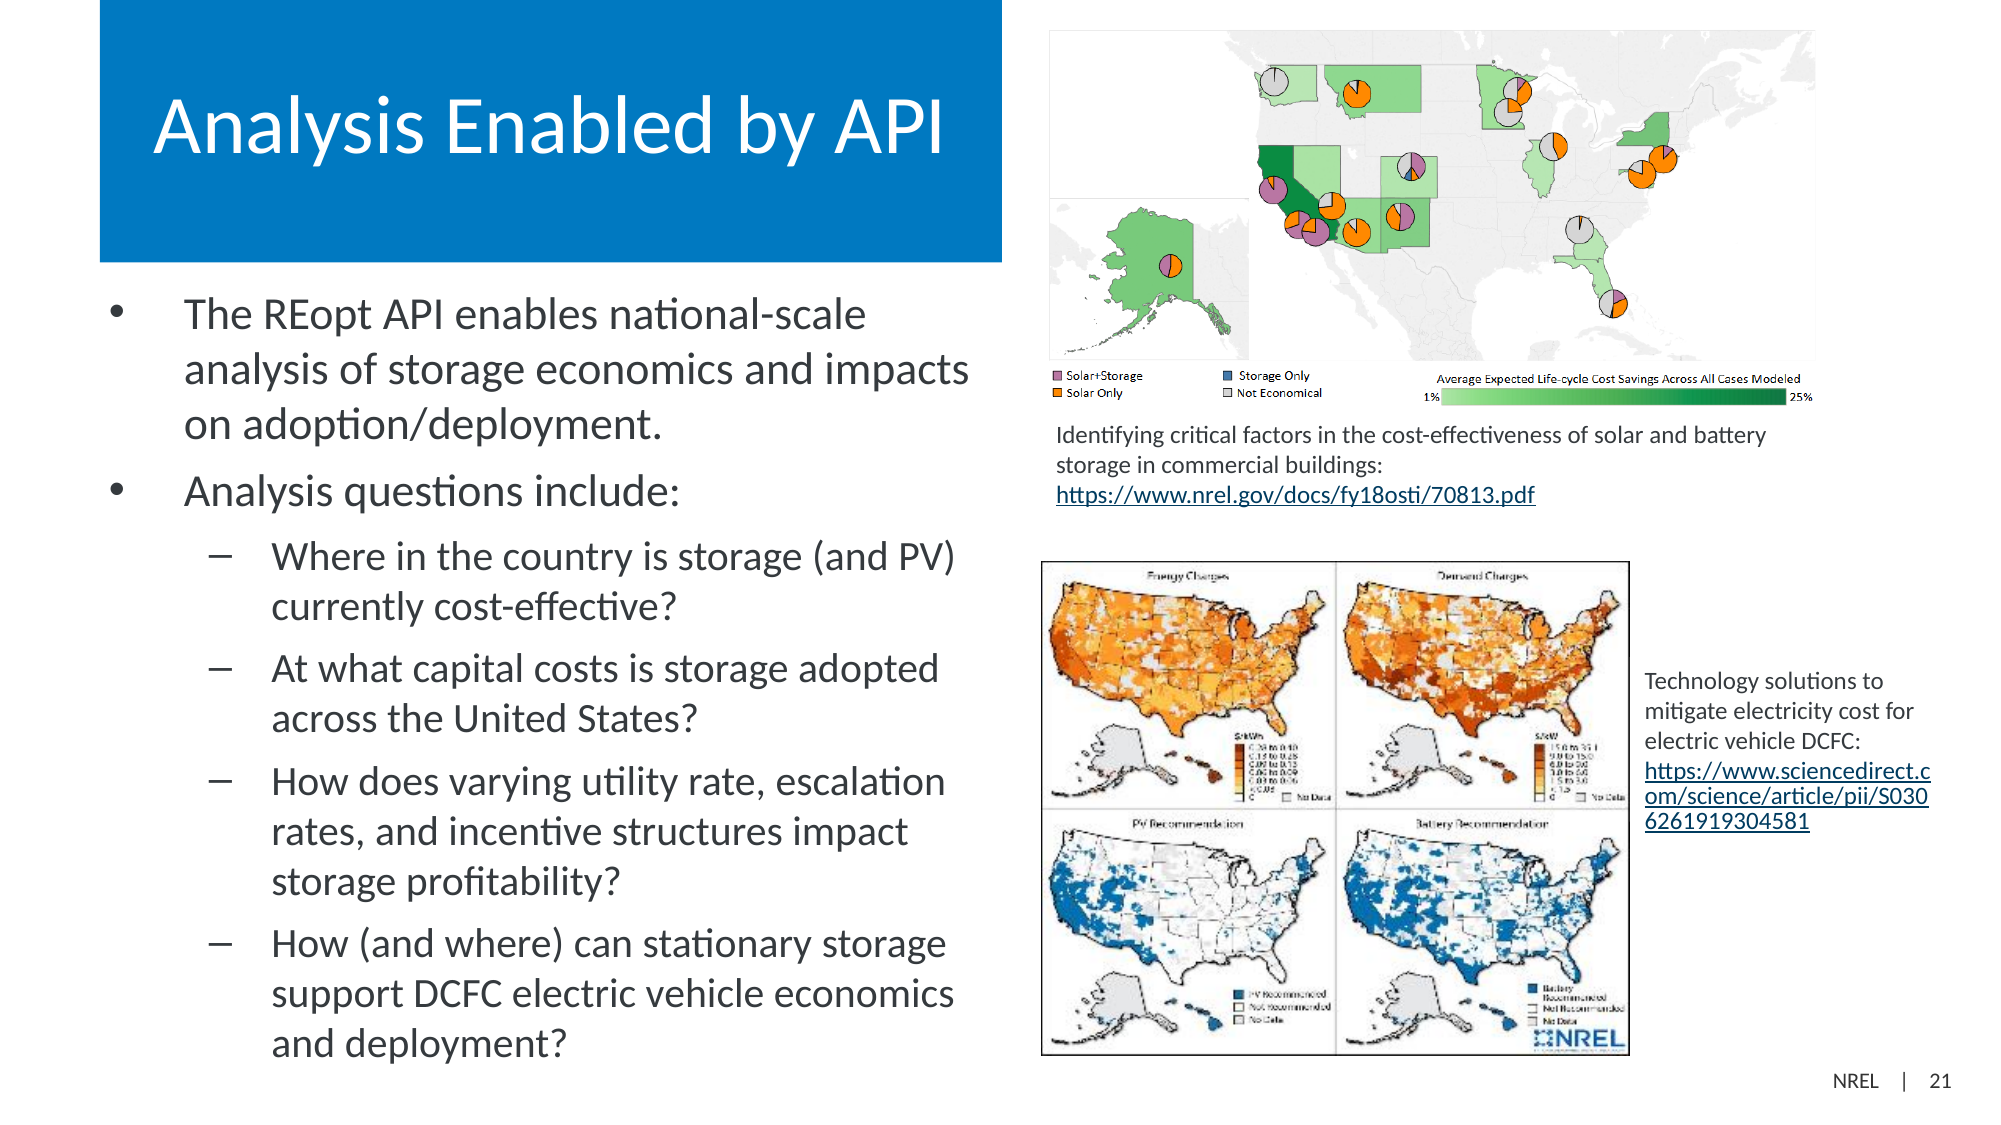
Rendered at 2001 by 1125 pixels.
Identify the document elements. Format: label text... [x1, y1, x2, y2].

text_box Technology solutions to mitigate electricity cost for electric vehicle DCFC: https://www.sciencedirect.com/science/article/pii/S0306261919304581 [1635, 657, 1955, 822]
list The REopt API enables national-scale analysis of storage economics and impacts on adoption/deployment. Analysis questions include: Where in the country is storage (and PV) currently cost-effective? At what capital costs is storage adopted across the United States? How does varying utility rate, escalation rates, and incentive structures impact storage profitability? How (and where) can stationary storage support DCFC electric vehicle economics and deployment? [94, 276, 1002, 1047]
text_box Identifying critical factors in the cost-effectiveness of solar and battery storage in commercial buildings: https://www.nrel.gov/docs/fy18osti/70813.pdf [1041, 410, 1857, 516]
picture [1040, 560, 1630, 1056]
title Analysis Enabled by API [99, 0, 1002, 263]
picture [1040, 21, 1816, 412]
